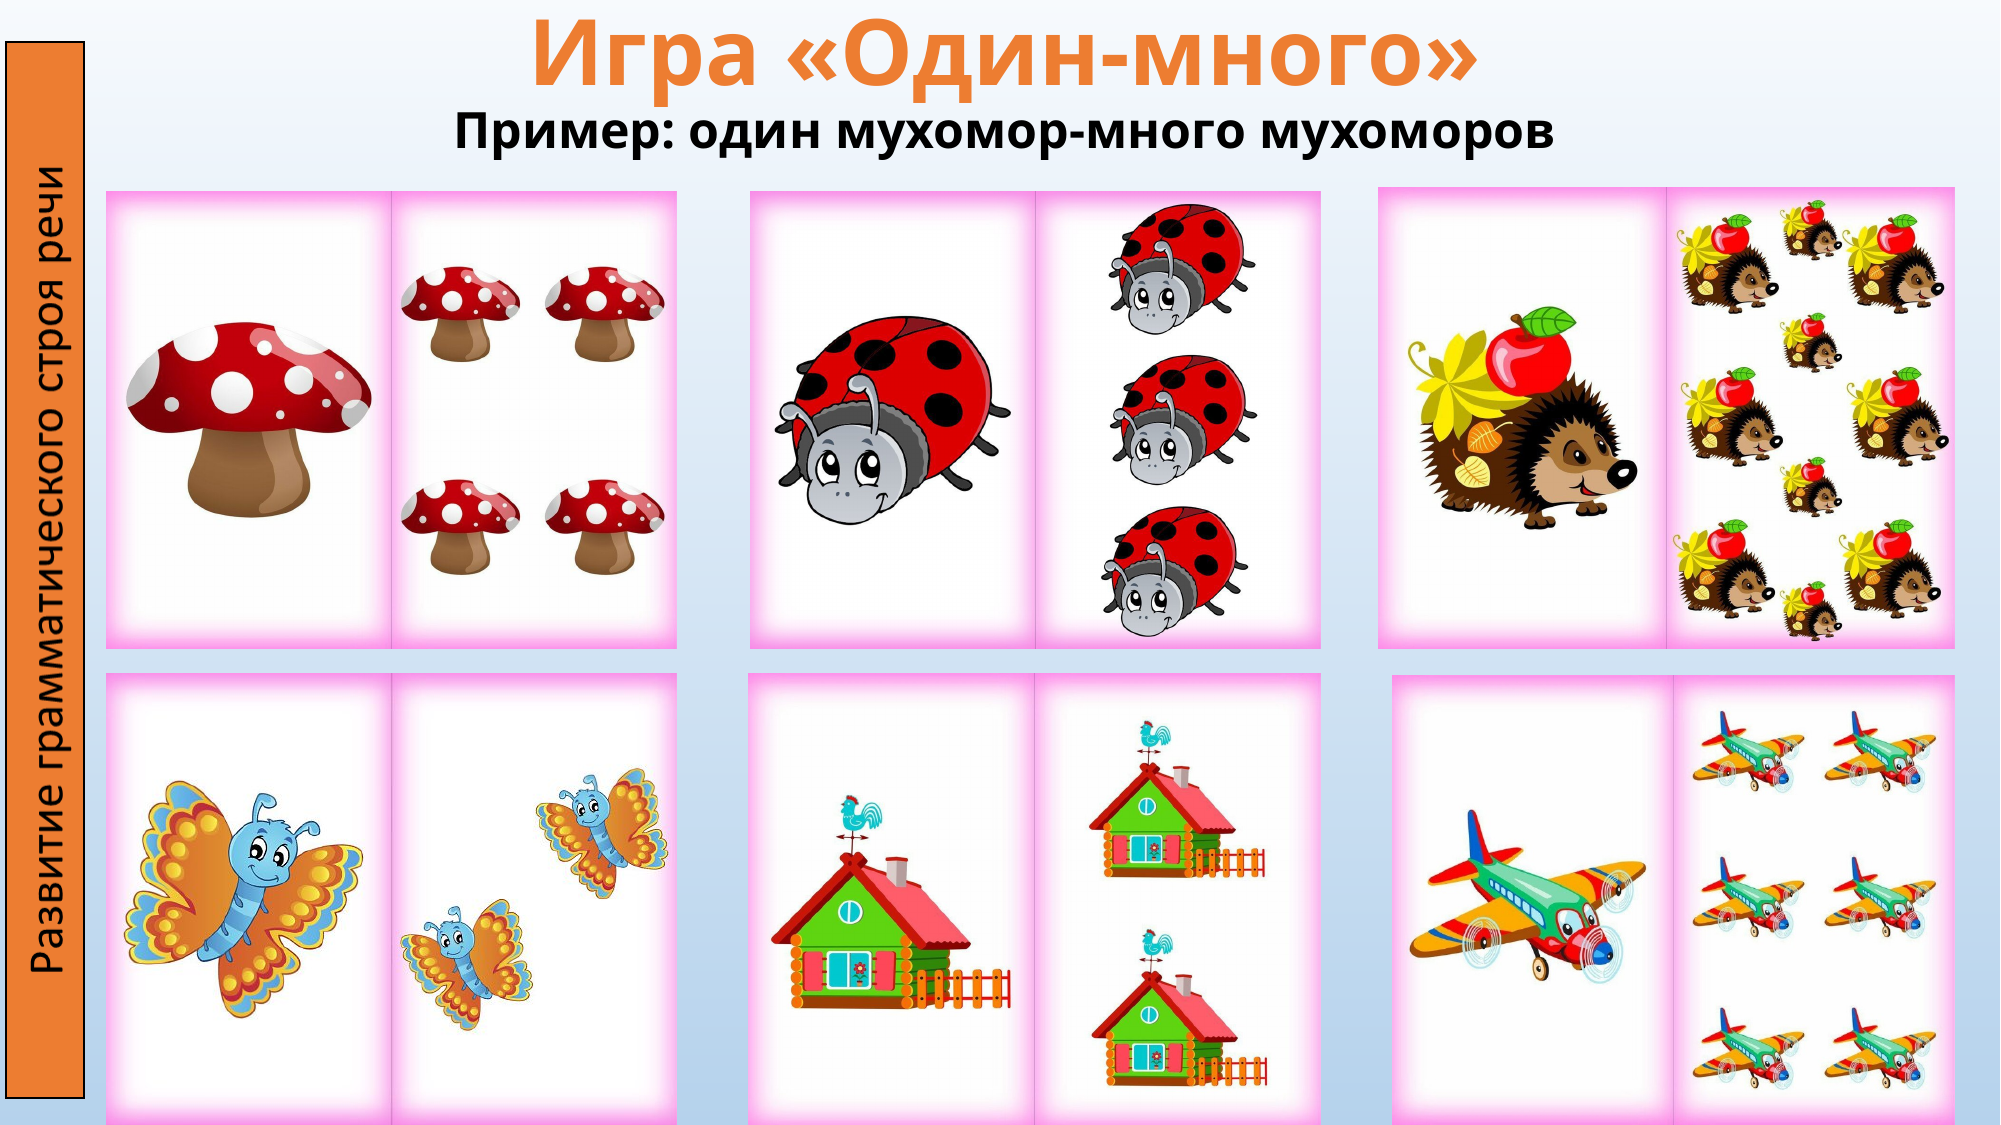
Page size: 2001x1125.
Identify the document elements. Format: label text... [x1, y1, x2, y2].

picture [750, 191, 1321, 649]
title Игра «Один-много» Пример: один мухомор-много мухоморов [142, 0, 1868, 192]
picture [0, 41, 677, 1125]
picture [748, 673, 1321, 1125]
picture [1378, 187, 1955, 649]
picture [1392, 675, 1955, 1125]
